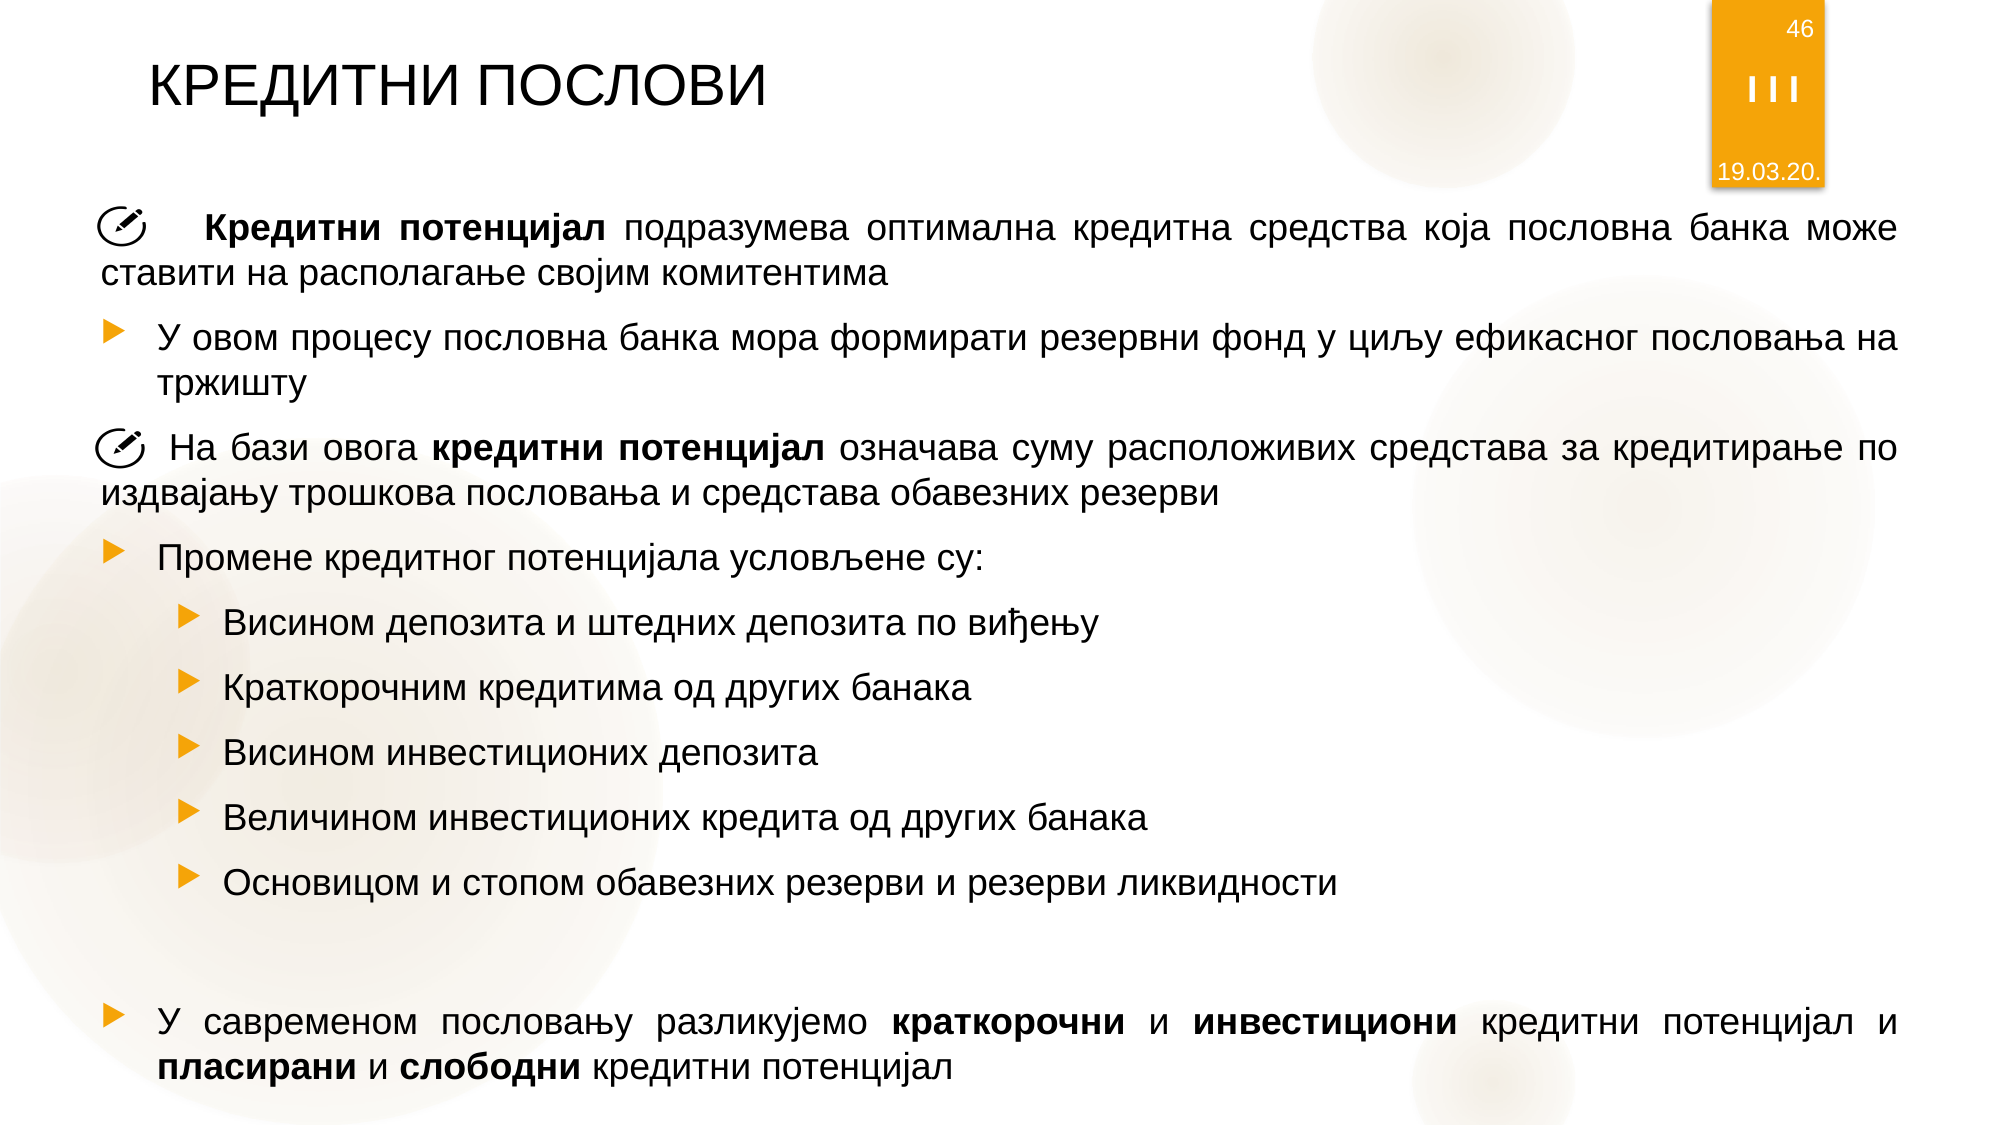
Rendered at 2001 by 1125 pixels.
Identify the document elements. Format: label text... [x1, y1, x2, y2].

text_box 46 [1771, 5, 1830, 51]
text_box I I I [1732, 58, 1815, 118]
title КРЕДИТНИ ПОСЛОВИ [133, 39, 824, 129]
list Кредитни потенцијал подразумева оптимална кредитна средства која пословна банка може ставити на располагање својим комитентима У овом процесу пословна банка мора формирати резервни фонд у циљу ефикасног пословања на тржишту На бази овога кредитни потенцијал означава суму расположивих средстава за кредитирање по издвајању трошкова пословања и средстава обавезних резерви Промене кредитног потенцијала условљене су: Висином депозита и штедних депозита по виђењу Краткорочним кредитима од других банака Висином инвестиционих депозита Величином инвестиционих кредита од других банака Основицом и стопом обавезних резерви и резерви ликвидности У савременом пословању разликујемо краткорочни и инвестициони кредитни потенцијал и пласирани и слободни кредитни потенцијал [85, 195, 1914, 1086]
text_box 19.03.20. [1702, 148, 1830, 196]
picture [93, 415, 161, 470]
picture [95, 193, 162, 248]
